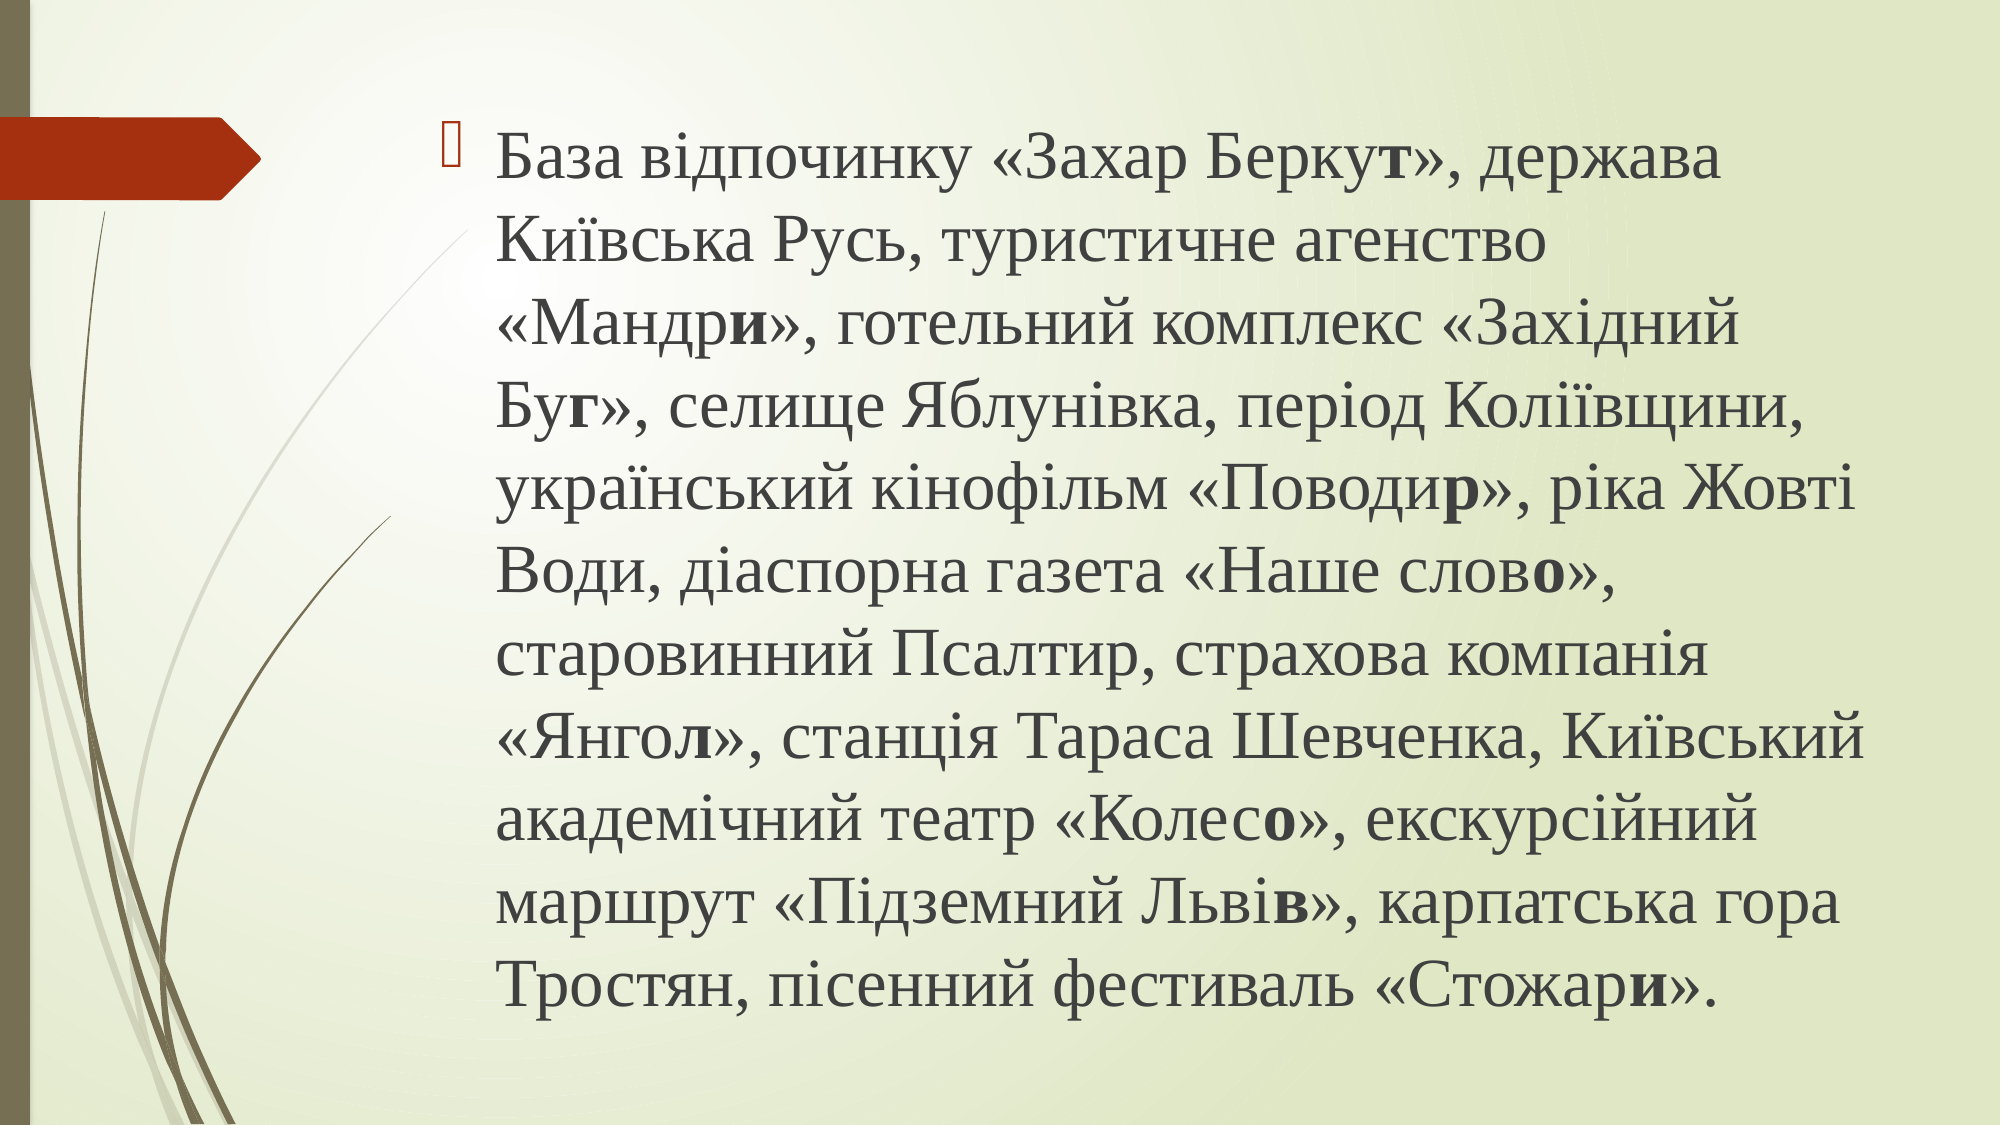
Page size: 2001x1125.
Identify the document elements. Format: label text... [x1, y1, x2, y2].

list База відпочинку «Захар Беркут», держава Київська Русь, туристичне агенство «Мандри», готельний комплекс «Західний Буг», селище Яблунівка, період Коліївщини, український кінофільм «Поводир», ріка Жовті Води, діаспорна газета «Наше слово», старовинний Псалтир, страхова компанія «Янгол», станція Тараса Шевченка, Київський академічний театр «Колесо», екскурсійний маршрут «Підземний Львів», карпатська гора Тростян, пісенний фестиваль «Стожари». [424, 102, 1888, 1046]
